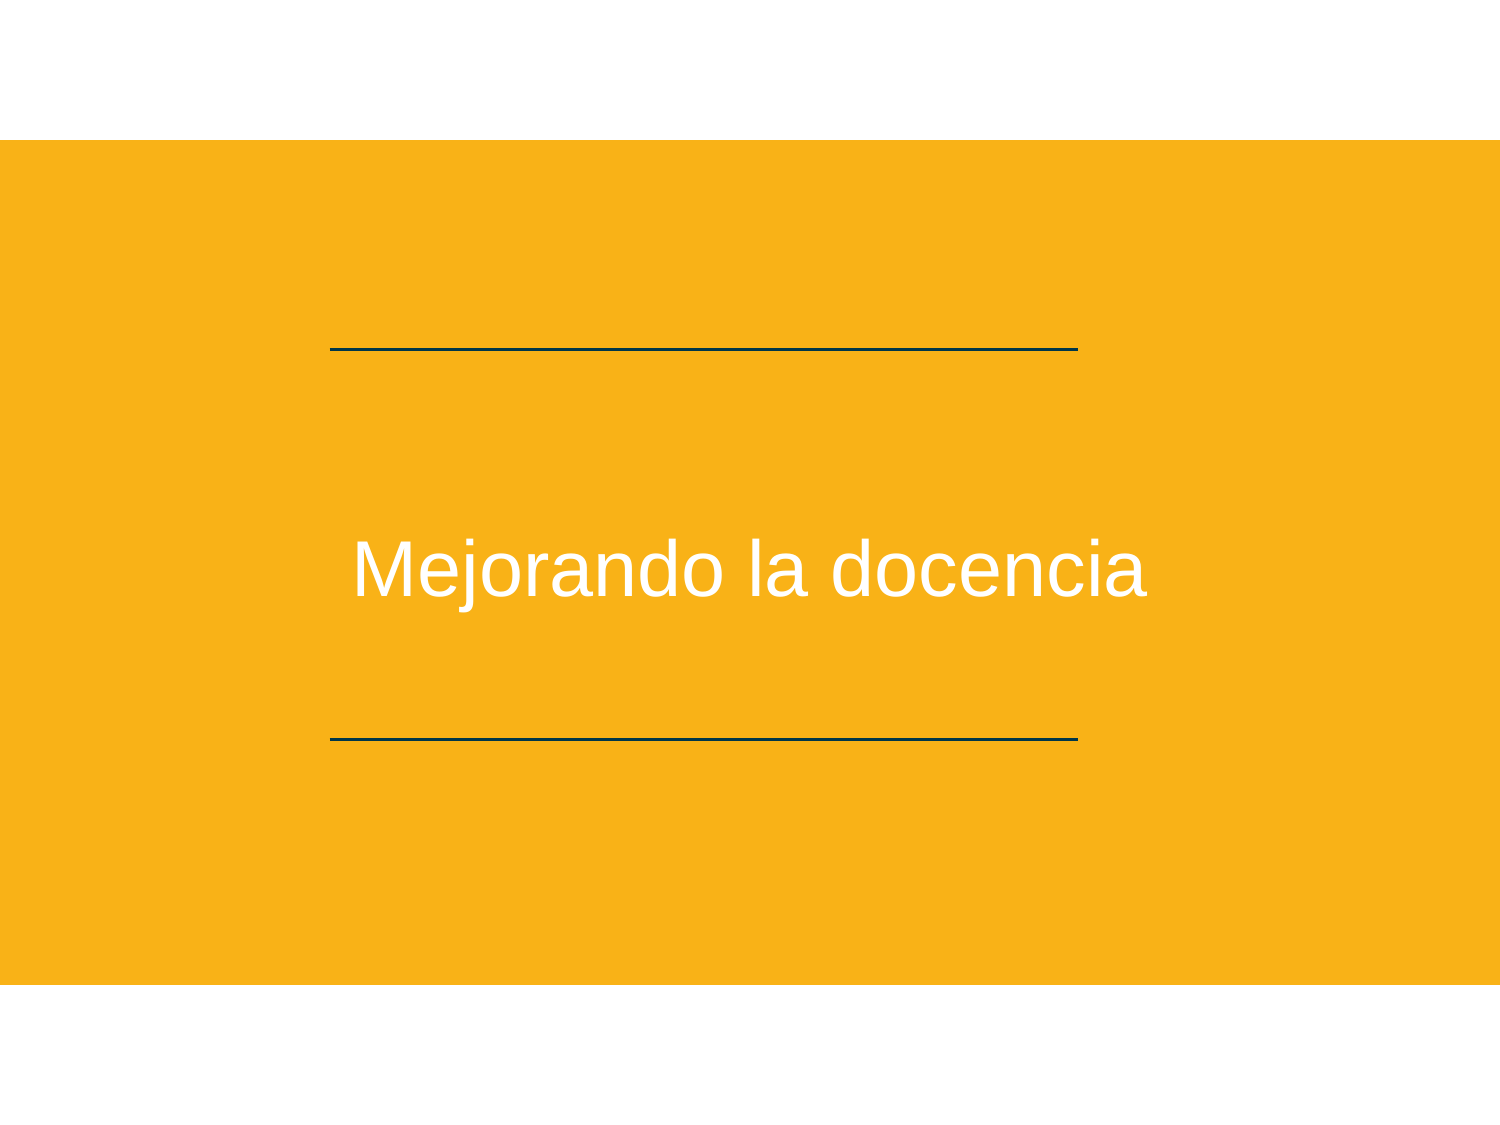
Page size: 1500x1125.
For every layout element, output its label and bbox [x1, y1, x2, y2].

picture [0, 140, 1500, 985]
